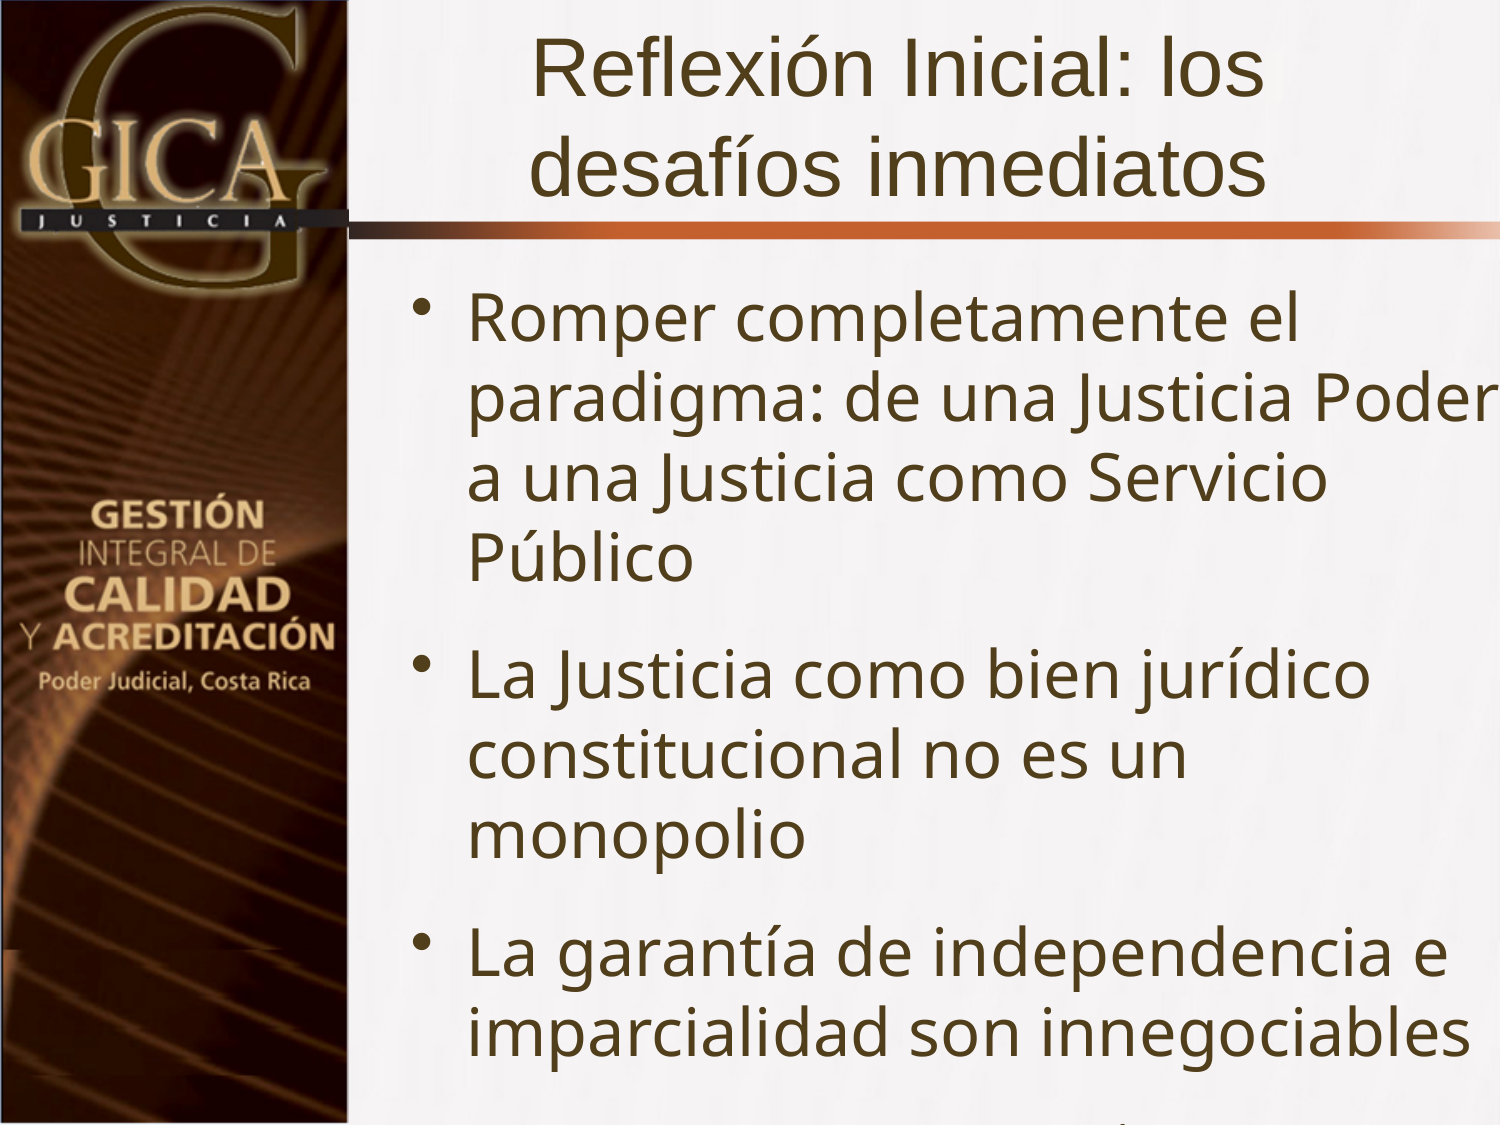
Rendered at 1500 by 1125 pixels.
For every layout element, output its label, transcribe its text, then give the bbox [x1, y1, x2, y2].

title Reflexión Inicial: los desafíos inmediatos [371, 18, 1426, 209]
list Romper completamente el paradigma: de una Justicia Poder a una Justicia como Servicio Público La Justicia como bien jurídico constitucional no es un monopolio La garantía de independencia e imparcialidad son innegociables Reto con nosotros mismos [395, 266, 1500, 1017]
picture [0, 0, 1500, 1125]
